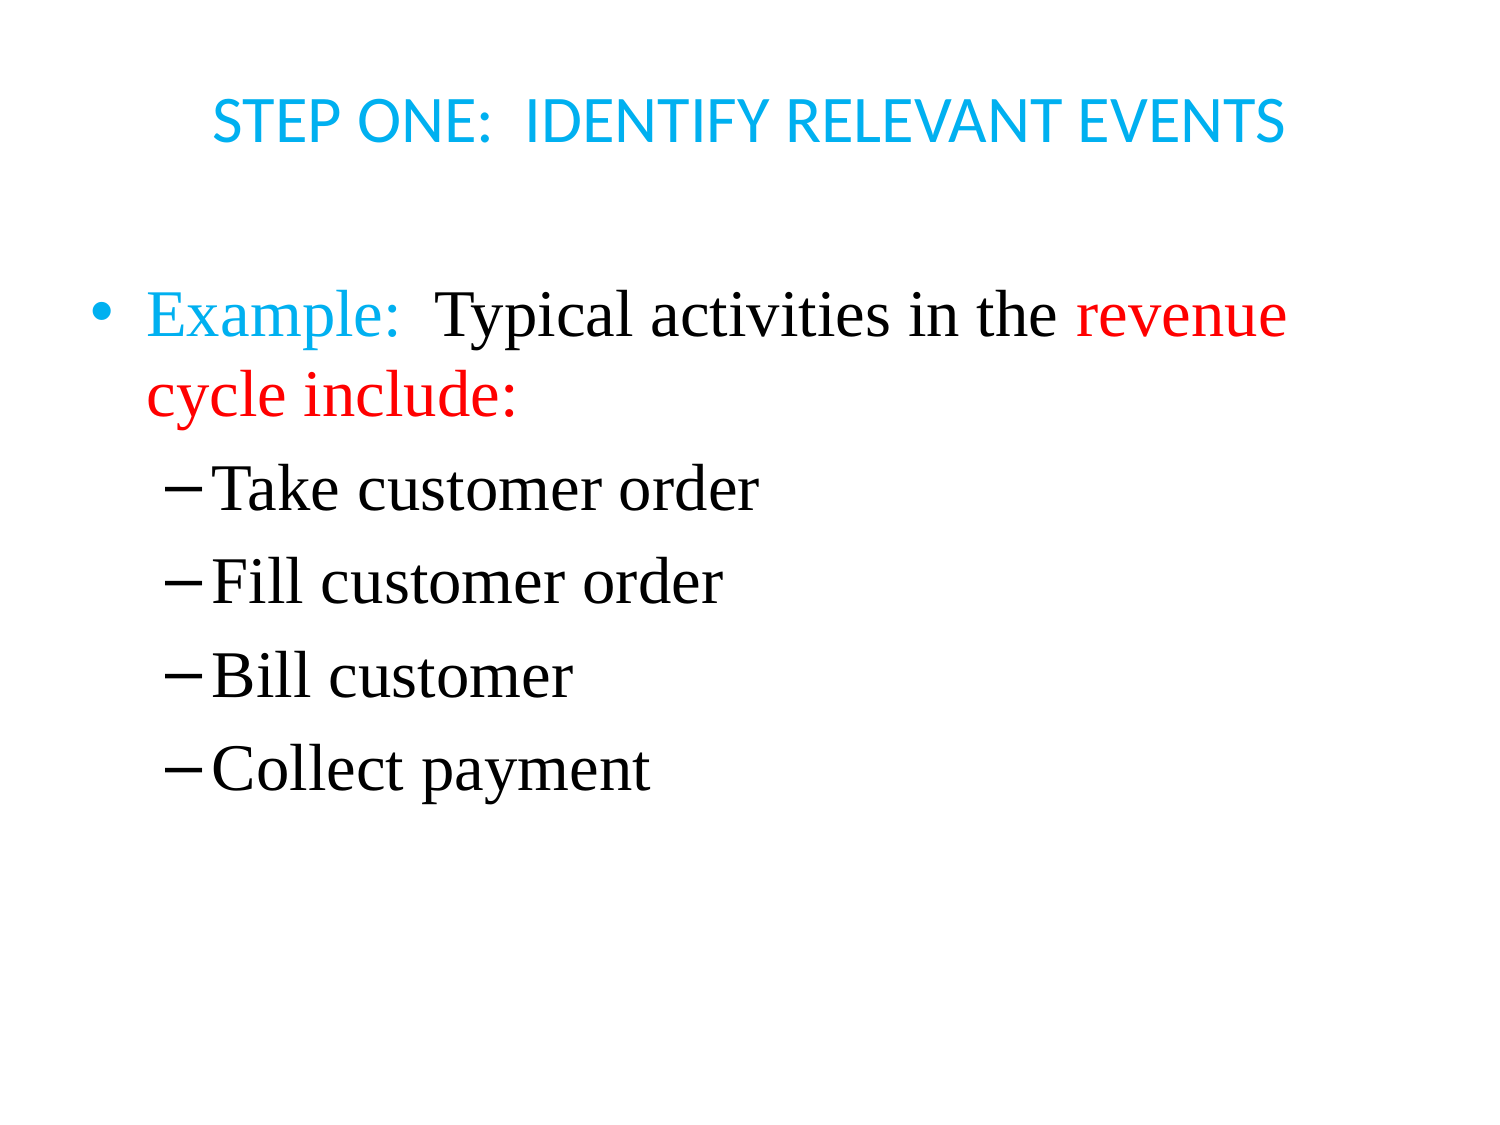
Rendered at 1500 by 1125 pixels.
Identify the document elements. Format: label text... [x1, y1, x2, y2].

list Example: Typical activities in the revenue cycle include: Take customer order Fill customer order Bill customer Collect payment [75, 262, 1425, 1038]
title STEP ONE: IDENTIFY RELEVANT EVENTS [75, 45, 1425, 188]
